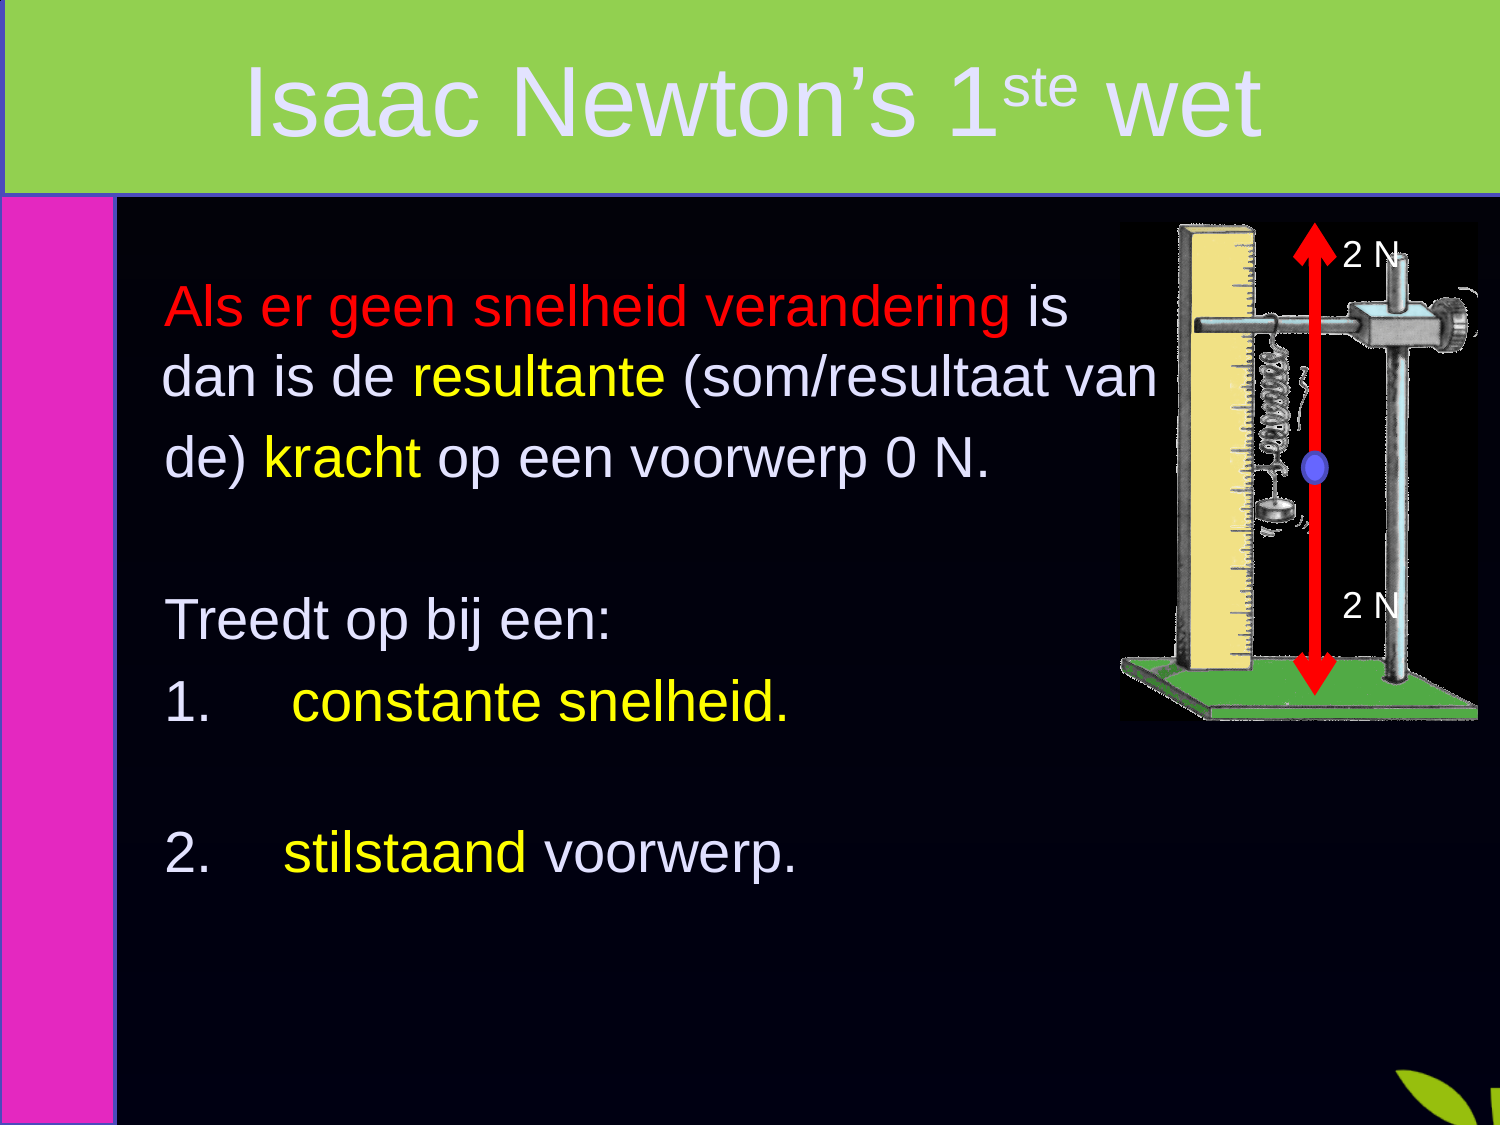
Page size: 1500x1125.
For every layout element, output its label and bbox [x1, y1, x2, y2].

text_box [0, 0, 1500, 1125]
